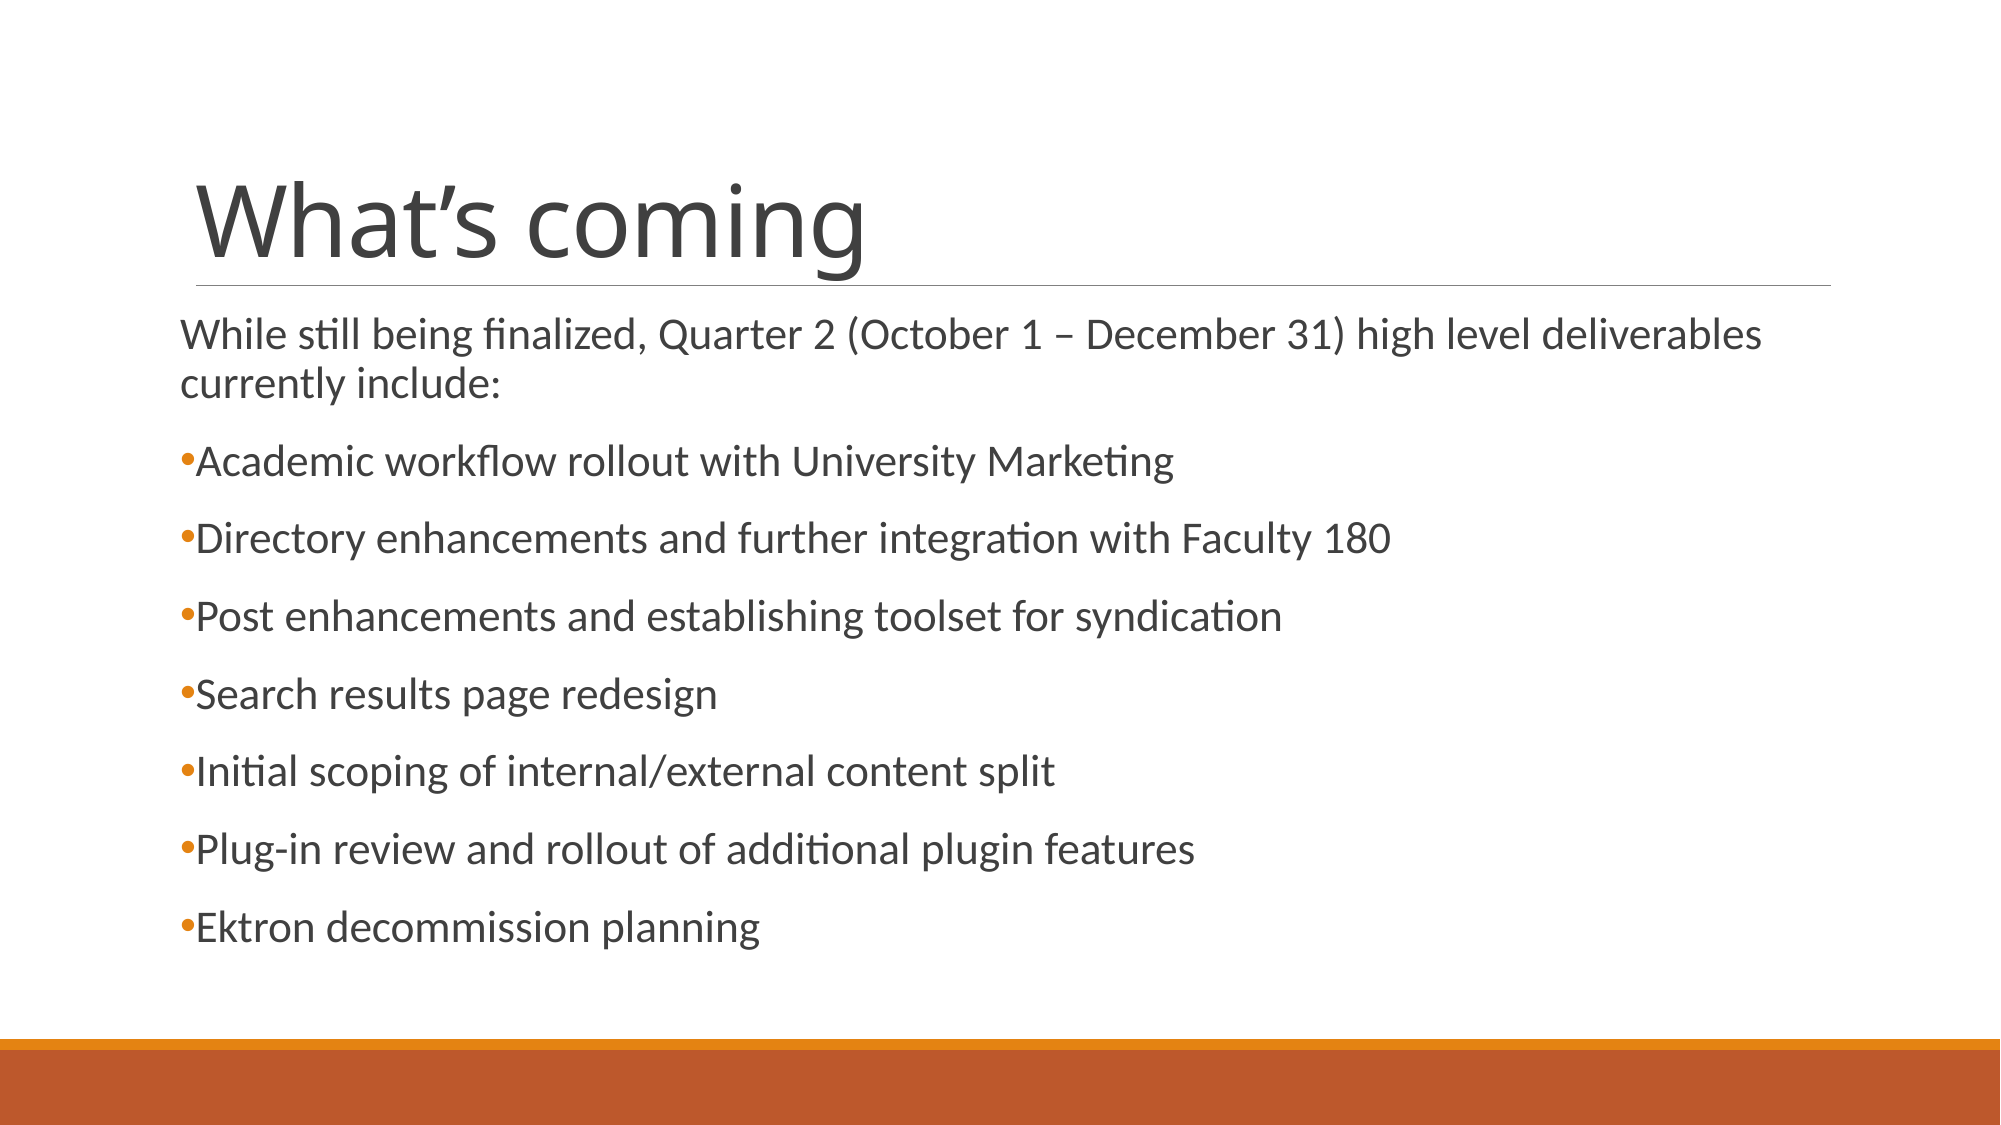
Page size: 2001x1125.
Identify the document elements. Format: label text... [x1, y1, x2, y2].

title What’s coming [180, 47, 1830, 285]
list While still being finalized, Quarter 2 (October 1 – December 31) high level deliverables currently include: Academic workflow rollout with University Marketing Directory enhancements and further integration with Faculty 180 Post enhancements and establishing toolset for syndication Search results page redesign Initial scoping of internal/external content split Plug-in review and rollout of additional plugin features Ektron decommission planning [180, 302, 1830, 963]
